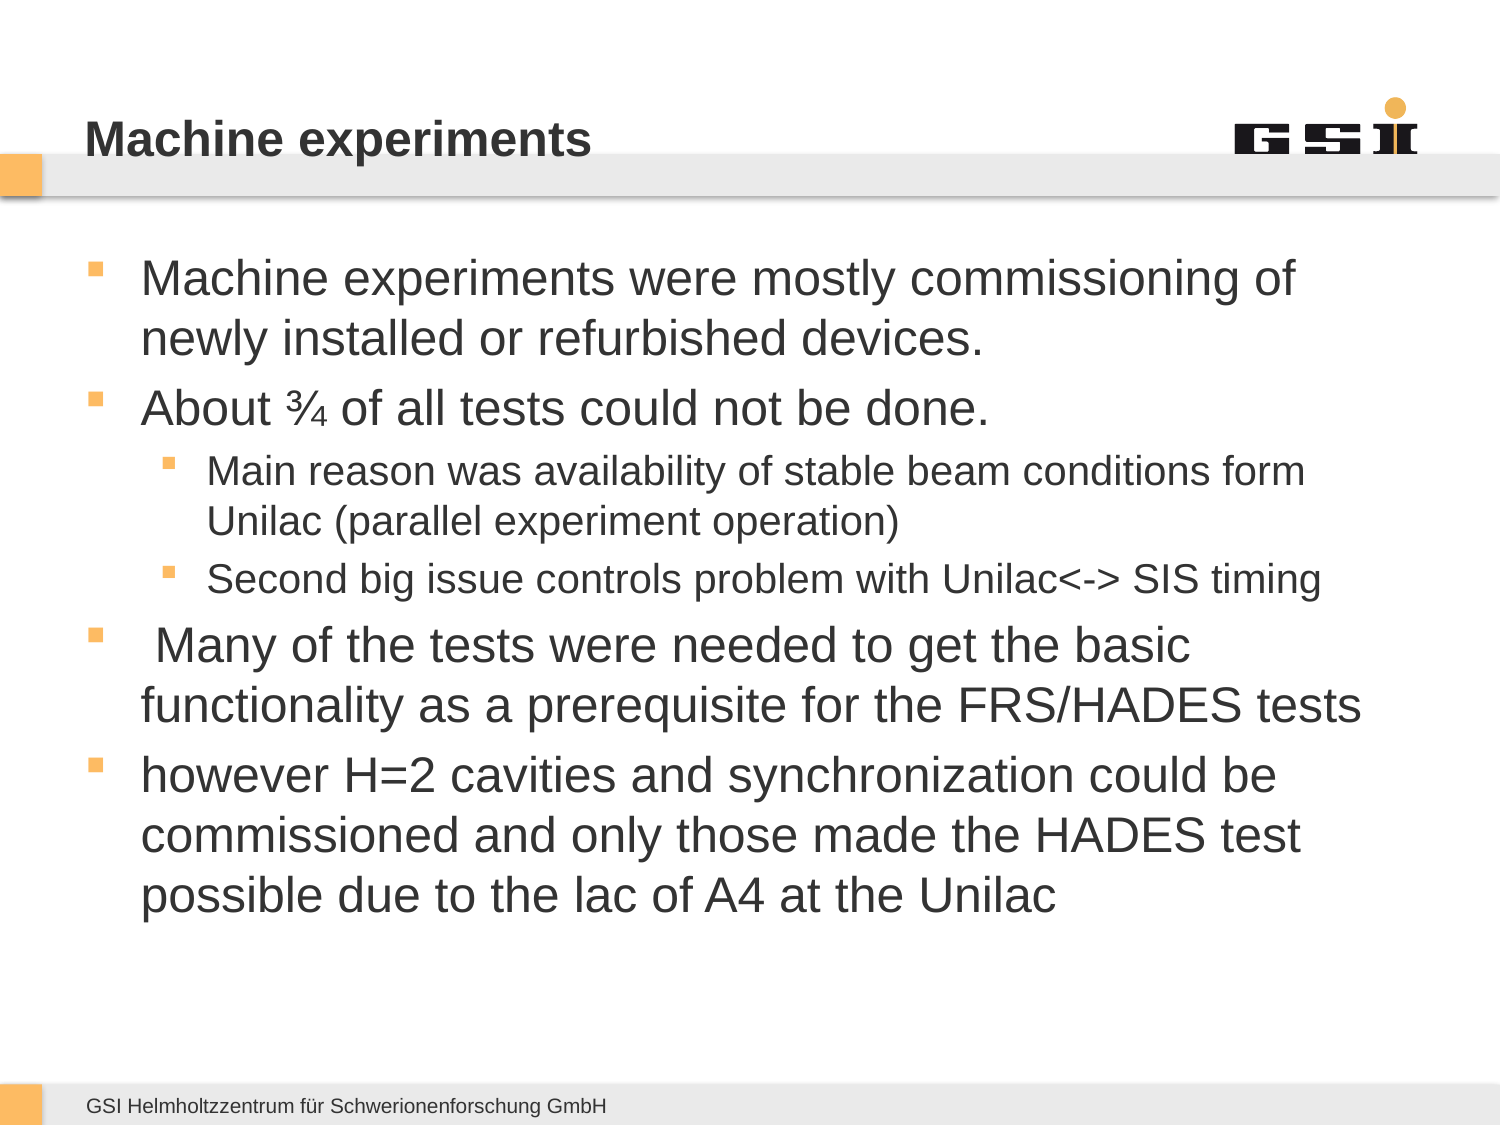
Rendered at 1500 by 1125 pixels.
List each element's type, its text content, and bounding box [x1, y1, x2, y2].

title Machine experiments [69, 44, 986, 174]
picture [1233, 95, 1419, 154]
list Machine experiments were mostly commissioning of newly installed or refurbished devices. About ¾ of all tests could not be done. Main reason was availability of stable beam conditions form Unilac (parallel experiment operation) Second big issue controls problem with Unilac<-> SIS timing Many of the tests were needed to get the basic functionality as a prerequisite for the FRS/HADES tests however H=2 cavities and synchronization could be commissioned and only those made the HADES test possible due to the lac of A4 at the Unilac [69, 237, 1417, 1043]
